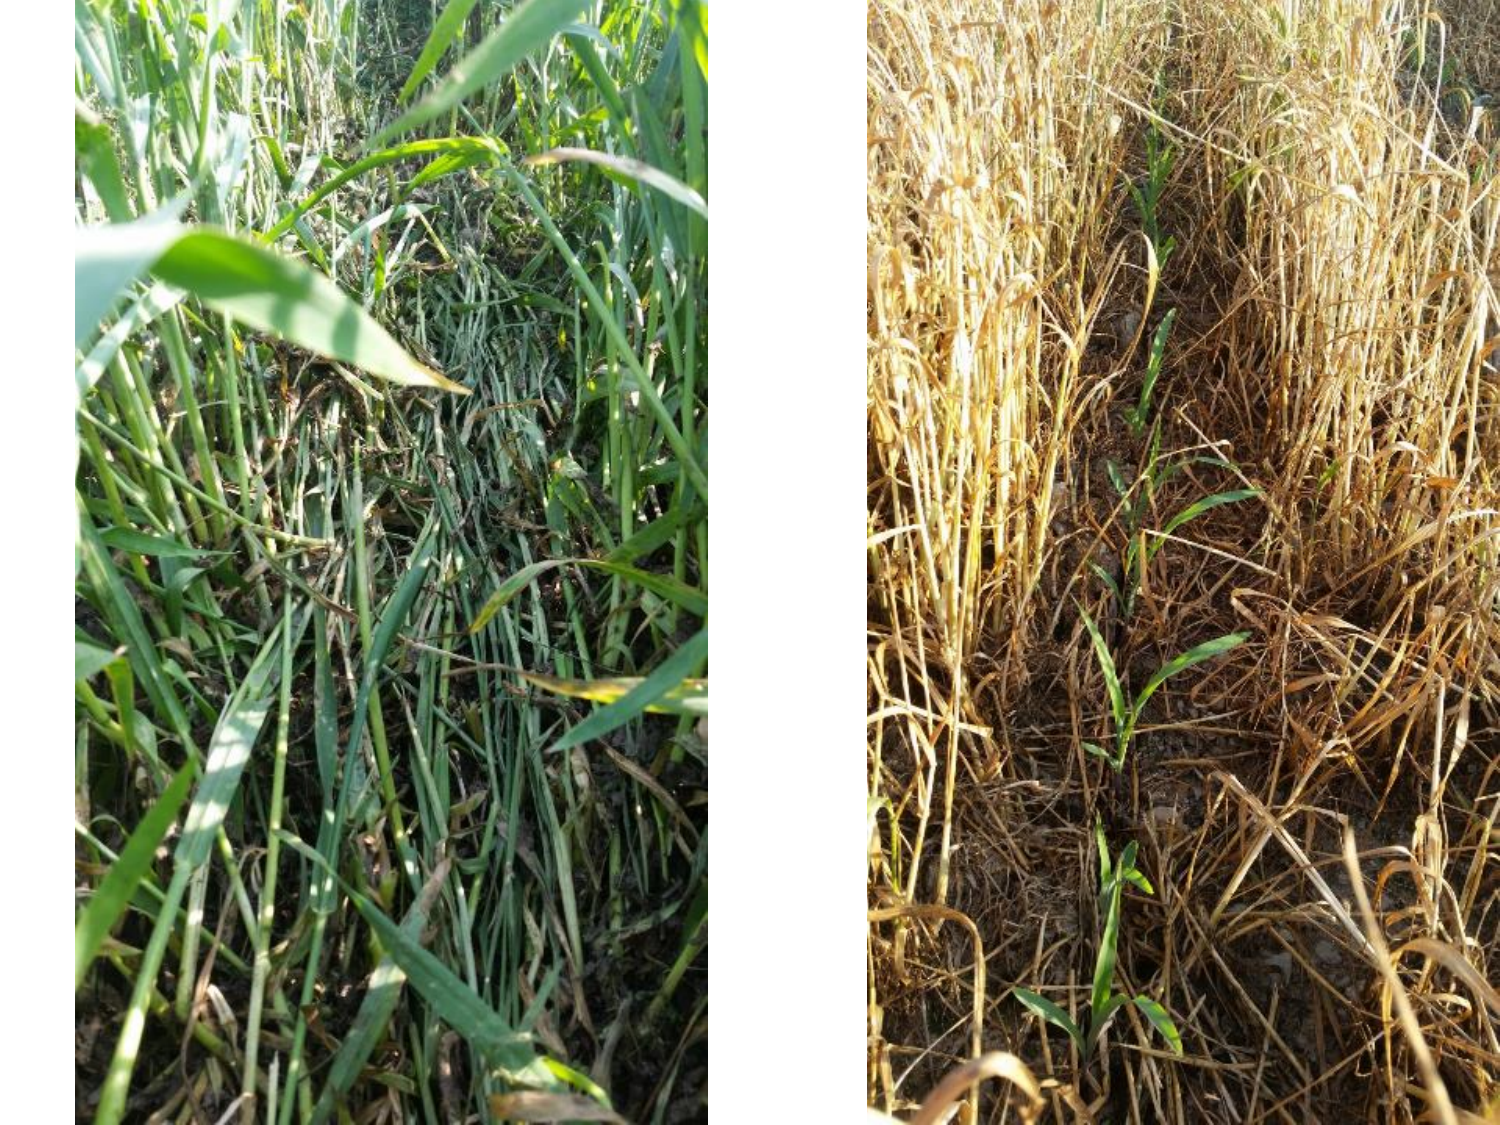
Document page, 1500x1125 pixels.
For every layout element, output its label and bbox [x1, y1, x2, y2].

picture [74, 0, 708, 1125]
picture [866, 0, 1500, 1125]
